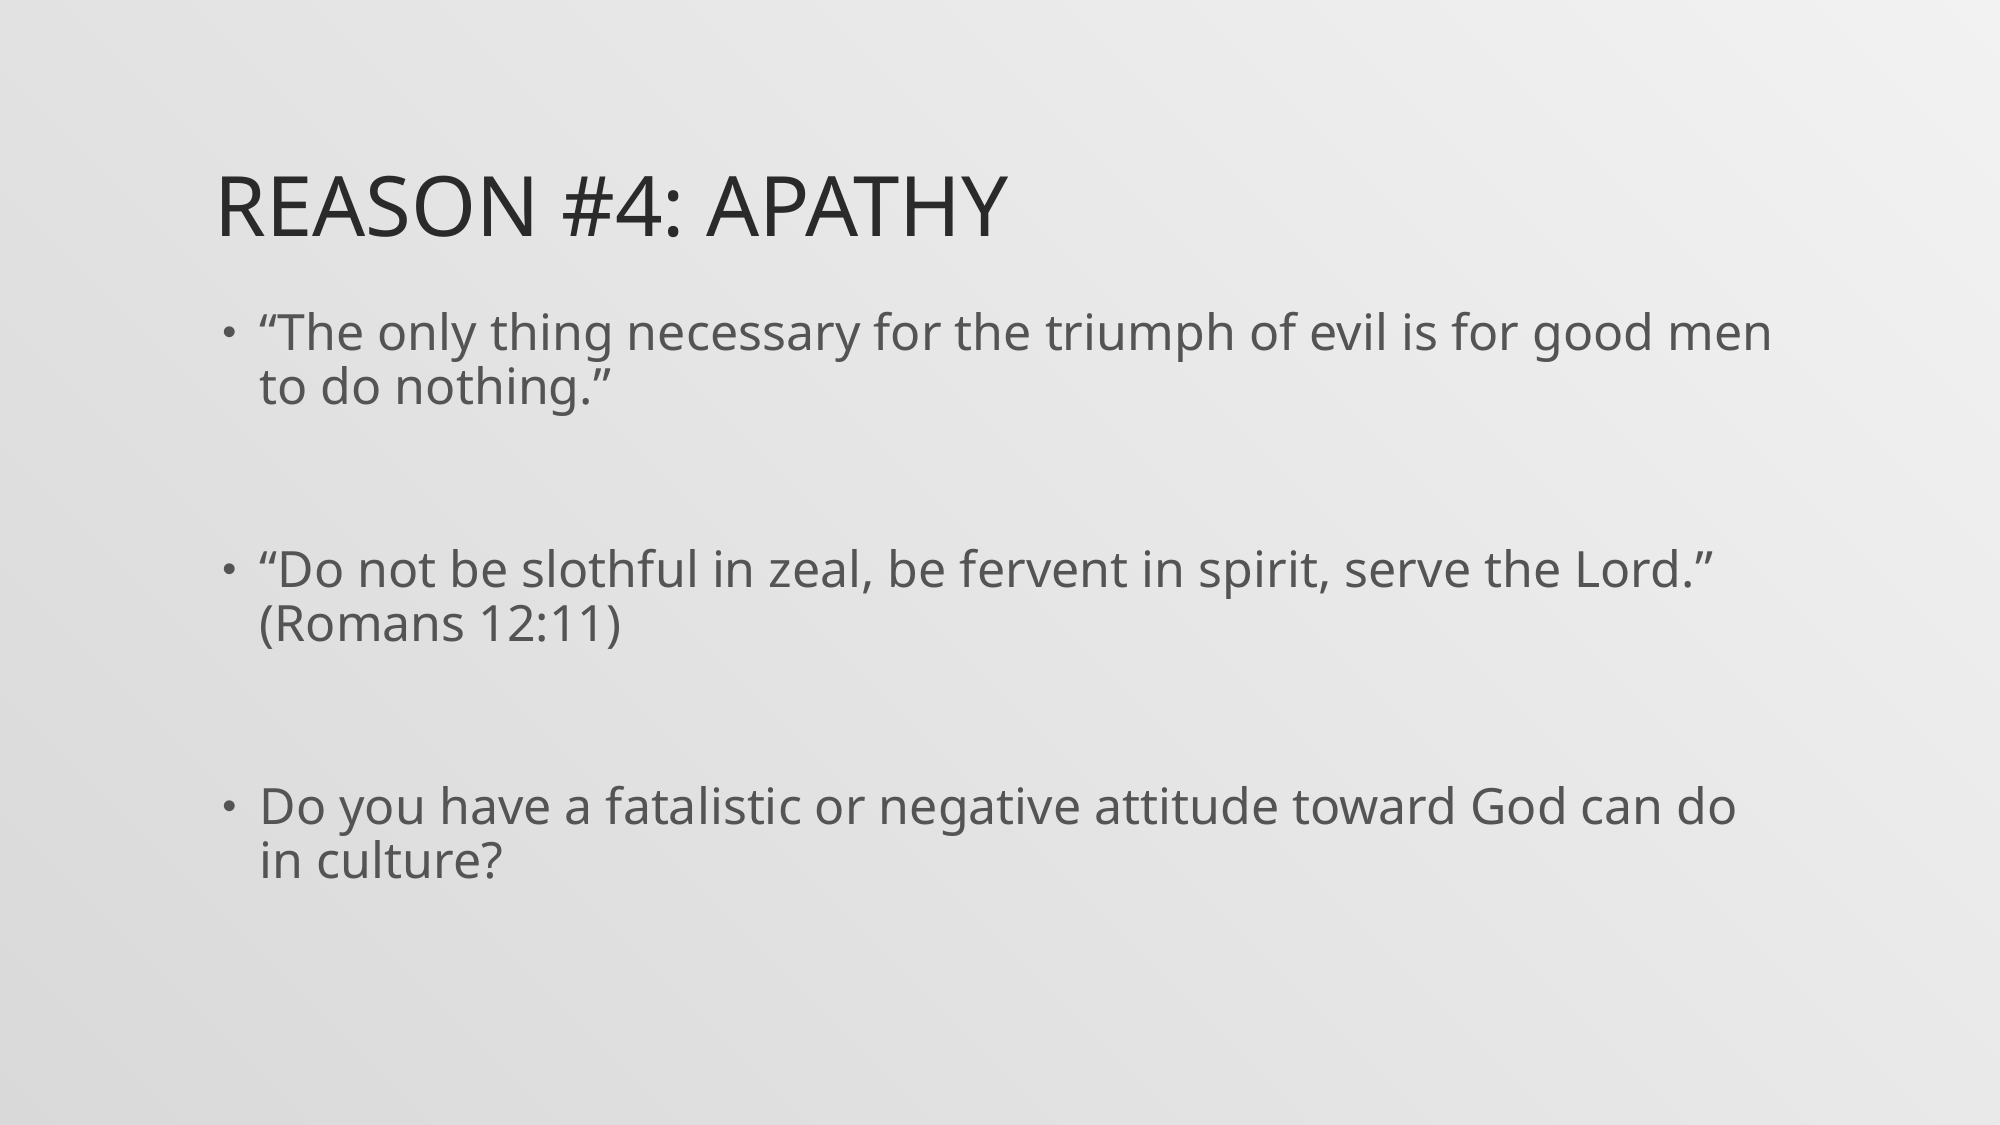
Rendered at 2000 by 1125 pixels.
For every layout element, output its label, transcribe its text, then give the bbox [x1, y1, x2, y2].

title Reason #4: apathy [199, 45, 1800, 263]
list “The only thing necessary for the triumph of evil is for good men to do nothing.” “Do not be slothful in zeal, be fervent in spirit, serve the Lord.” (Romans 12:11) Do you have a fatalistic or negative attitude toward God can do in culture? [199, 299, 1800, 1013]
